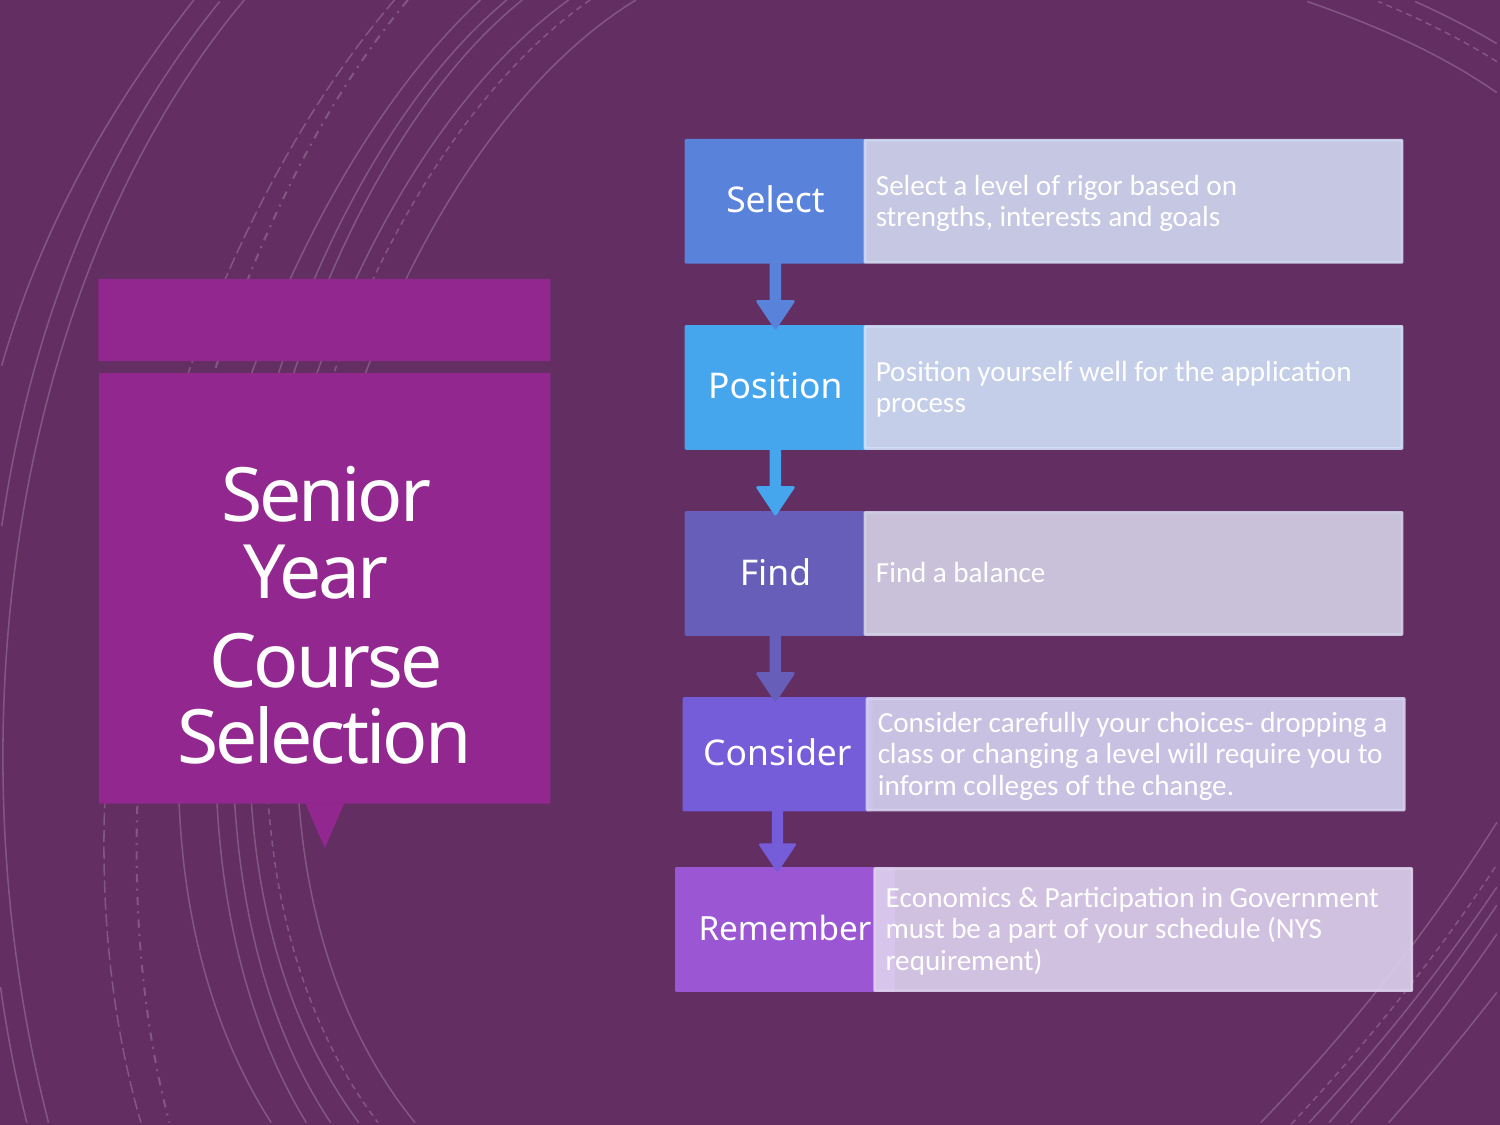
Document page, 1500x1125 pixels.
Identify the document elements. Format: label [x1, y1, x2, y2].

text_box [0, 0, 1498, 1125]
text_box [98, 278, 551, 849]
text_box [685, 131, 1403, 1000]
